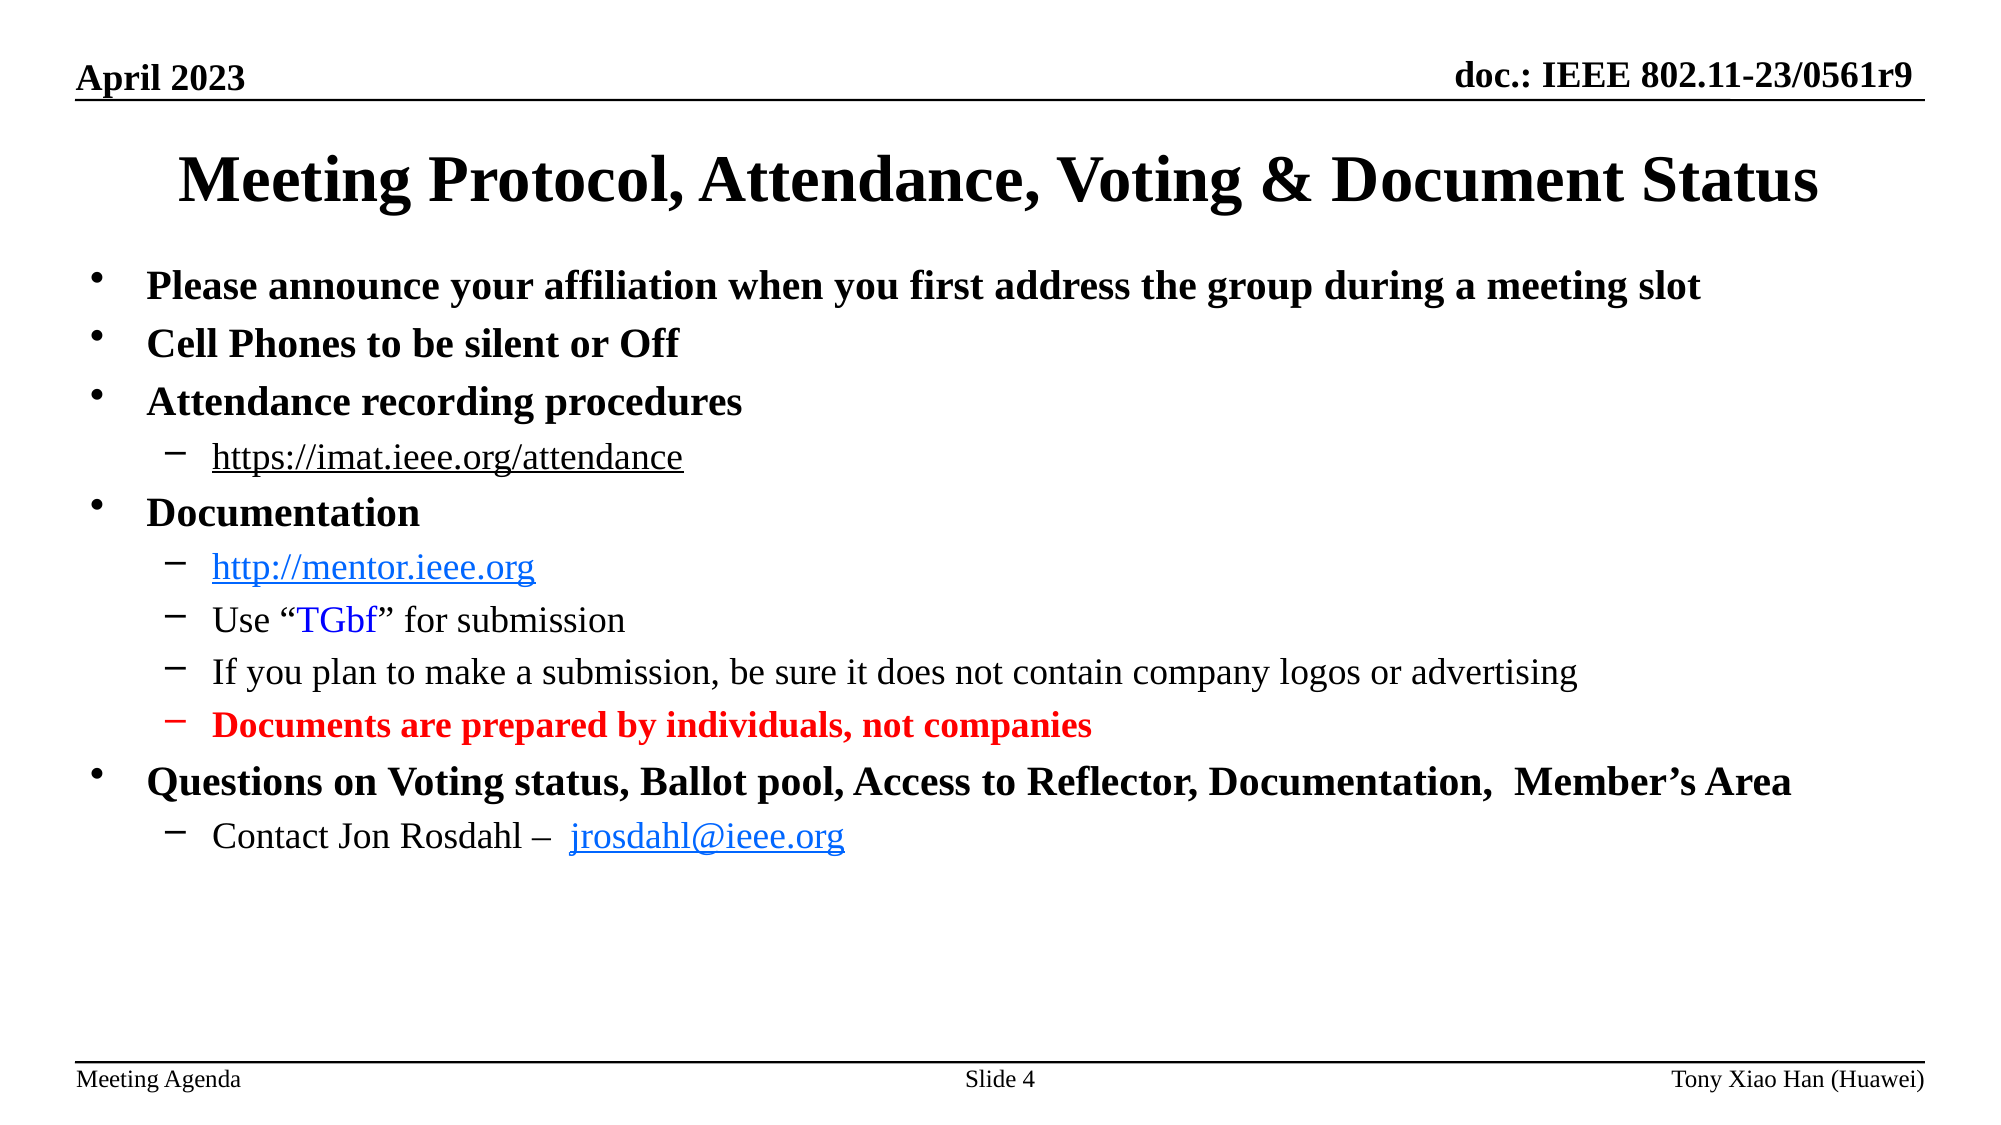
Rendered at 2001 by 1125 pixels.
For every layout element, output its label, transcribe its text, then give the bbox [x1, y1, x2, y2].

list Please announce your affiliation when you first address the group during a meeting slot Cell Phones to be silent or Off Attendance recording procedures https://imat.ieee.org/attendance Documentation http://mentor.ieee.org Use “TGbf” for submission If you plan to make a submission, be sure it does not contain company logos or advertising Documents are prepared by individuals, not companies Questions on Voting status, Ballot pool, Access to Reflector, Documentation, Member’s Area Contact Jon Rosdahl – jrosdahl@ieee.org [75, 263, 1925, 925]
text_box Meeting Protocol, Attendance, Voting & Document Status [75, 87, 1925, 263]
